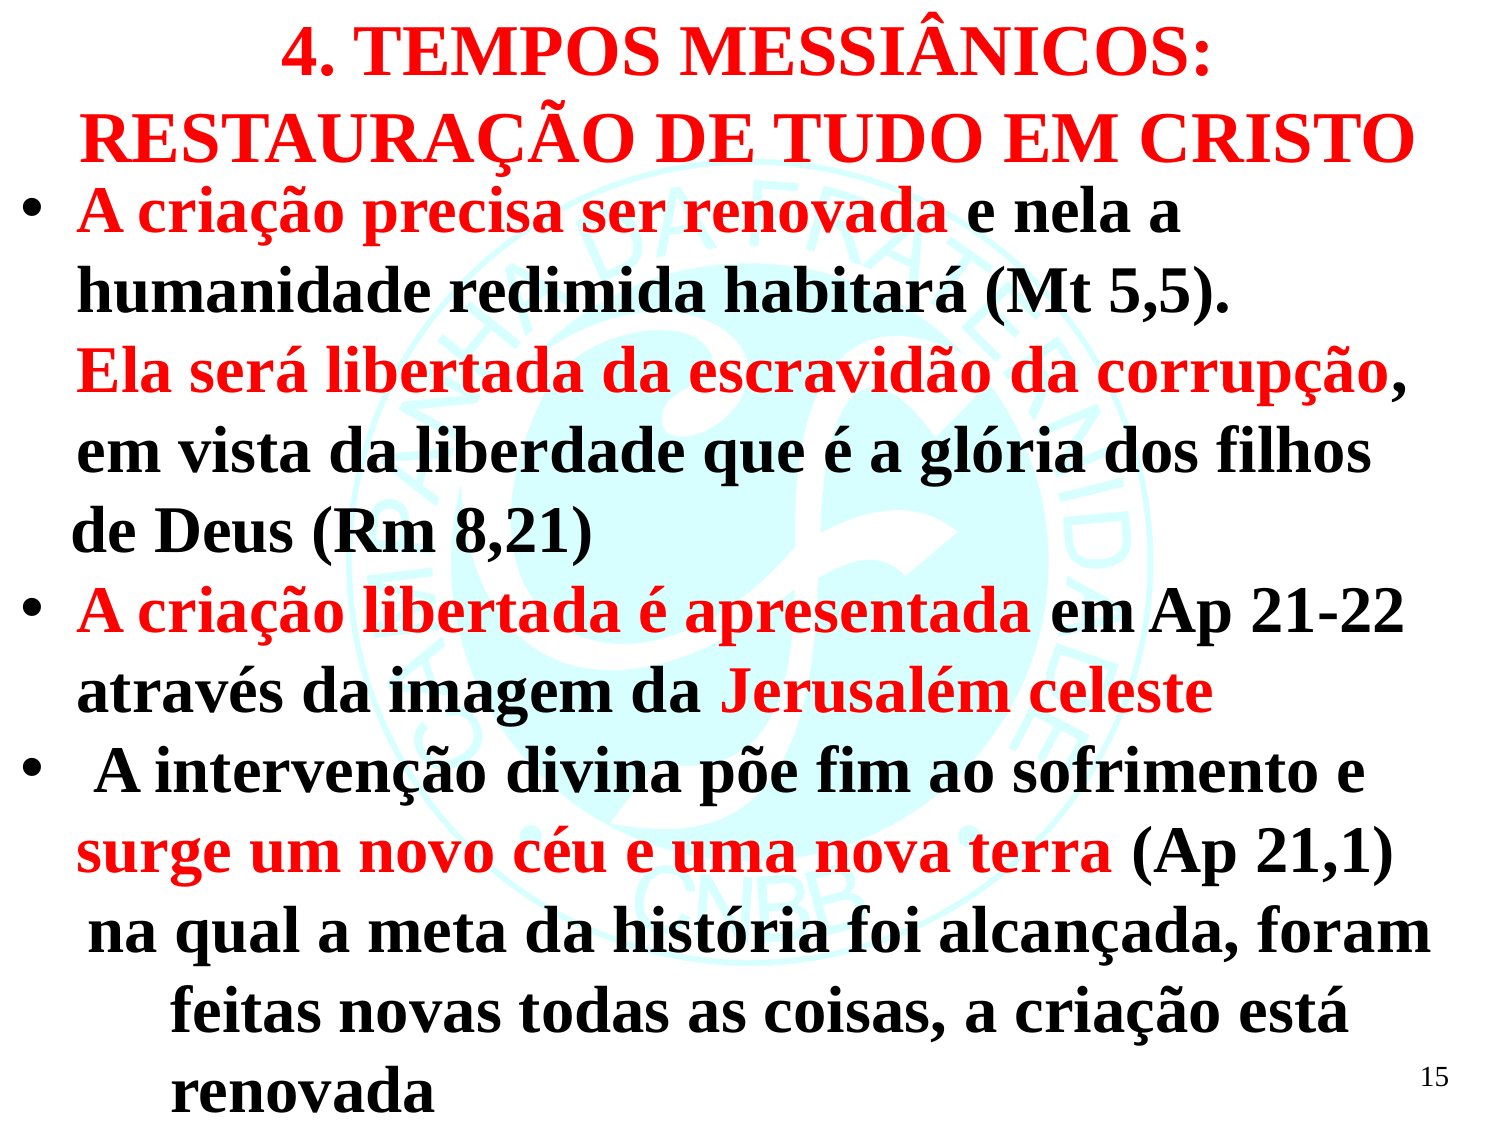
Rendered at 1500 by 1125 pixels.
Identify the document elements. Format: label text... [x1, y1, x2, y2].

text_box 4. TEMPOS MESSIÂNICOS: RESTAURAÇÃO DE TUDO EM CRISTO [0, 30, 1499, 149]
text_box A criação precisa ser renovada e nela a humanidade redimida habitará (Mt 5,5). Ela será libertada da escravidão da corrupção, em vista da liberdade que é a glória dos filhos de Deus (Rm 8,21) A criação libertada é apresentada em Ap 21-22 através da imagem da Jerusalém celeste A intervenção divina põe fim ao sofrimento e surge um novo céu e uma nova terra (Ap 21,1) na qual a meta da história foi alcançada, foram feitas novas todas as coisas, a criação está renovada [5, 158, 1500, 1088]
text_box 15 [1151, 1049, 1465, 1125]
